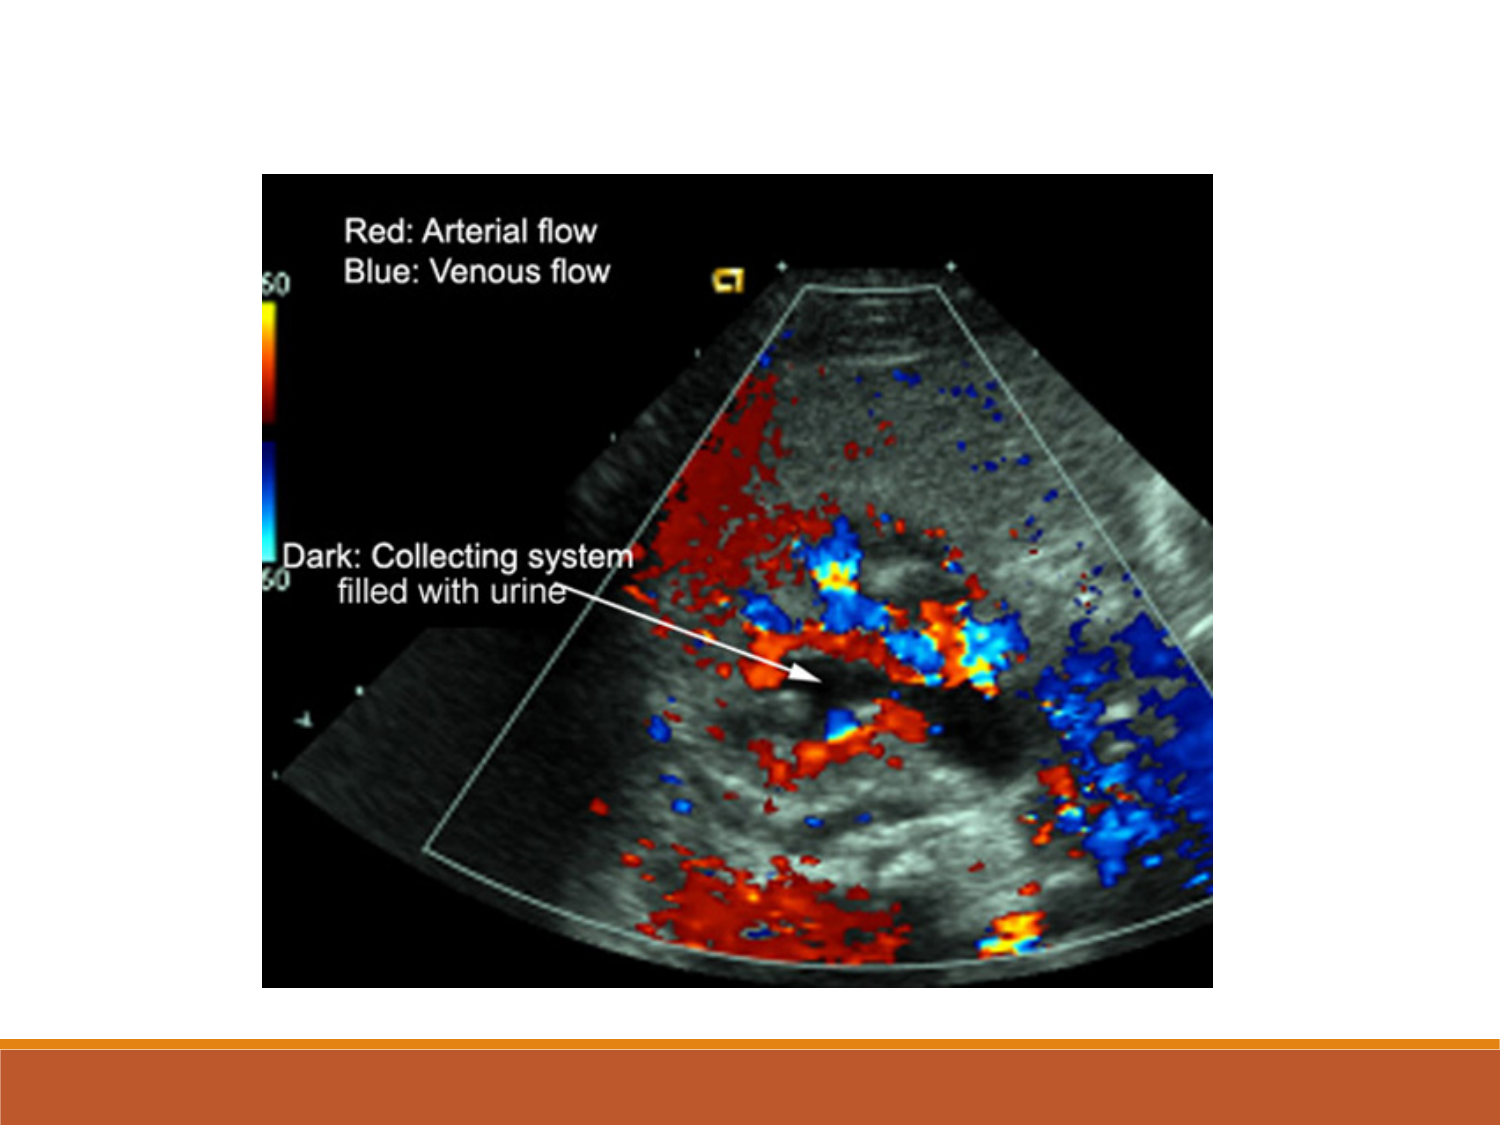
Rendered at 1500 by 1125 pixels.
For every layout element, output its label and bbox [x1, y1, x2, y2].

picture [261, 174, 1213, 989]
